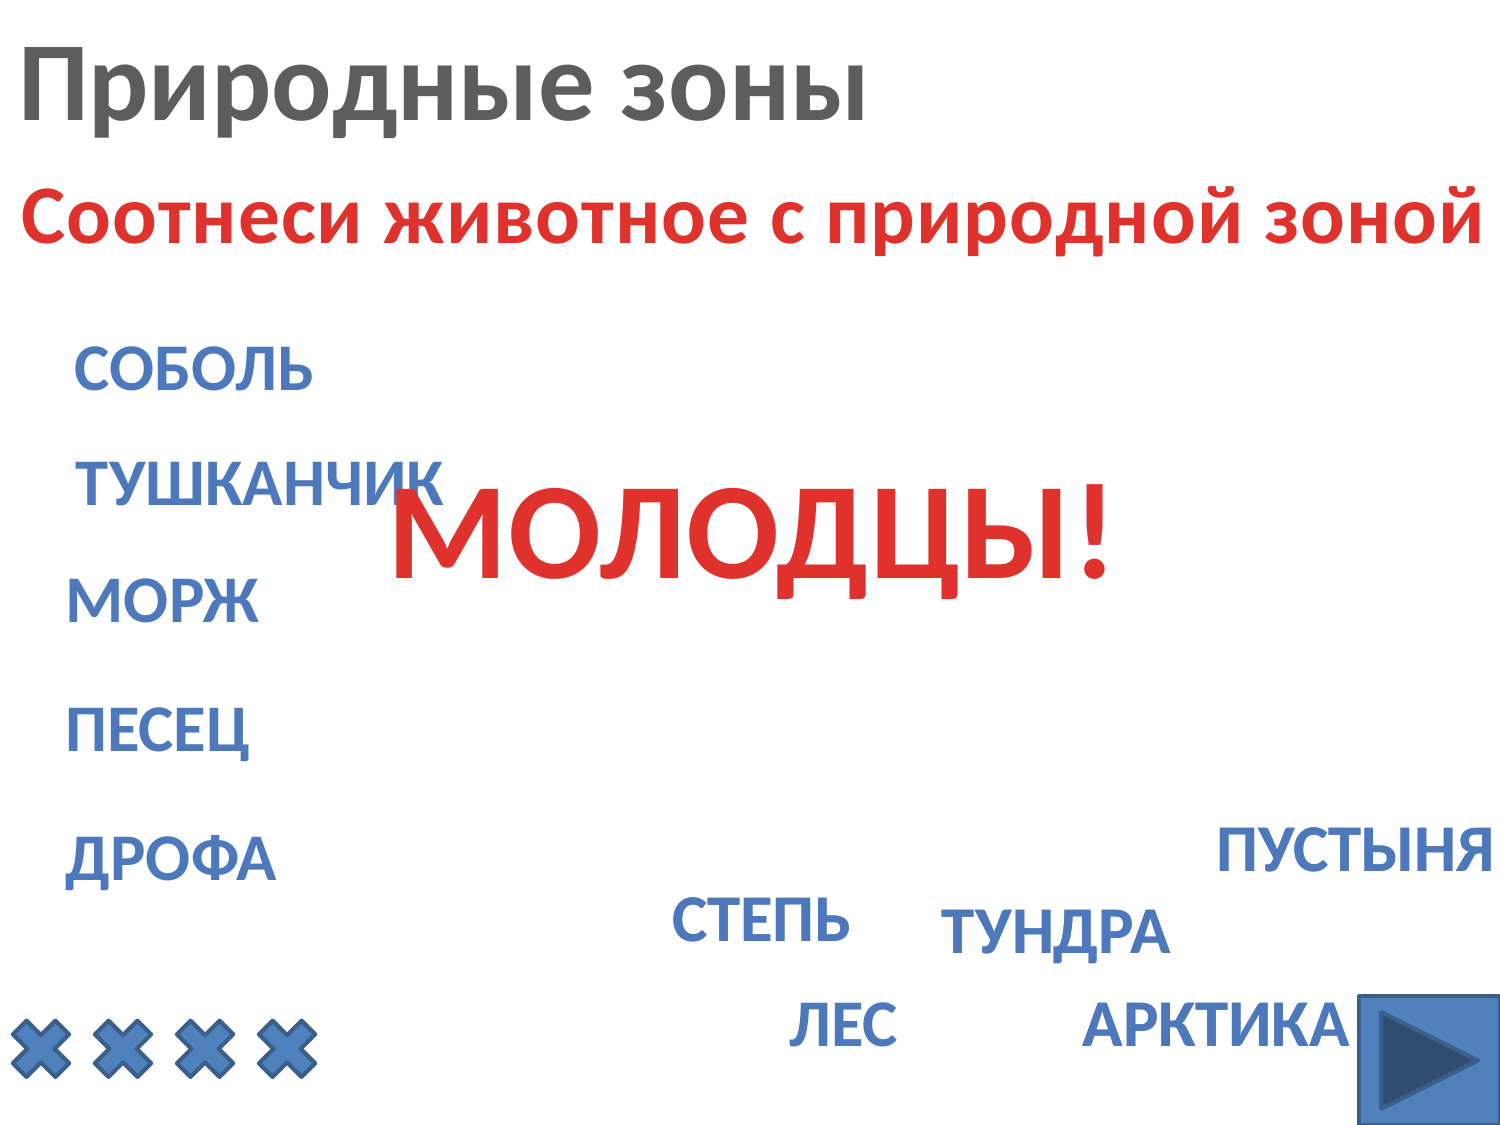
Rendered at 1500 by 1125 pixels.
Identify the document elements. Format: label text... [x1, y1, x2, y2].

text_box дрофа [50, 806, 293, 902]
text_box пустыня [1201, 796, 1500, 892]
text_box соболь [59, 316, 330, 412]
text_box песец [50, 677, 266, 773]
text_box [10, 1018, 72, 1080]
text_box Соотнеси животное с природной зоной [6, 152, 1500, 268]
text_box [1357, 994, 1500, 1125]
text_box [174, 1018, 236, 1080]
text_box МОЛОДЦЫ! [372, 433, 1133, 614]
text_box степь [657, 867, 868, 963]
text_box [256, 1018, 318, 1080]
text_box морж [50, 548, 275, 644]
text_box [92, 1018, 154, 1080]
text_box тушканчик [60, 431, 460, 527]
text_box лес [774, 972, 913, 1068]
text_box Природные зоны [3, 0, 887, 150]
text_box Арктика [1067, 972, 1366, 1068]
text_box тундра [926, 878, 1187, 974]
